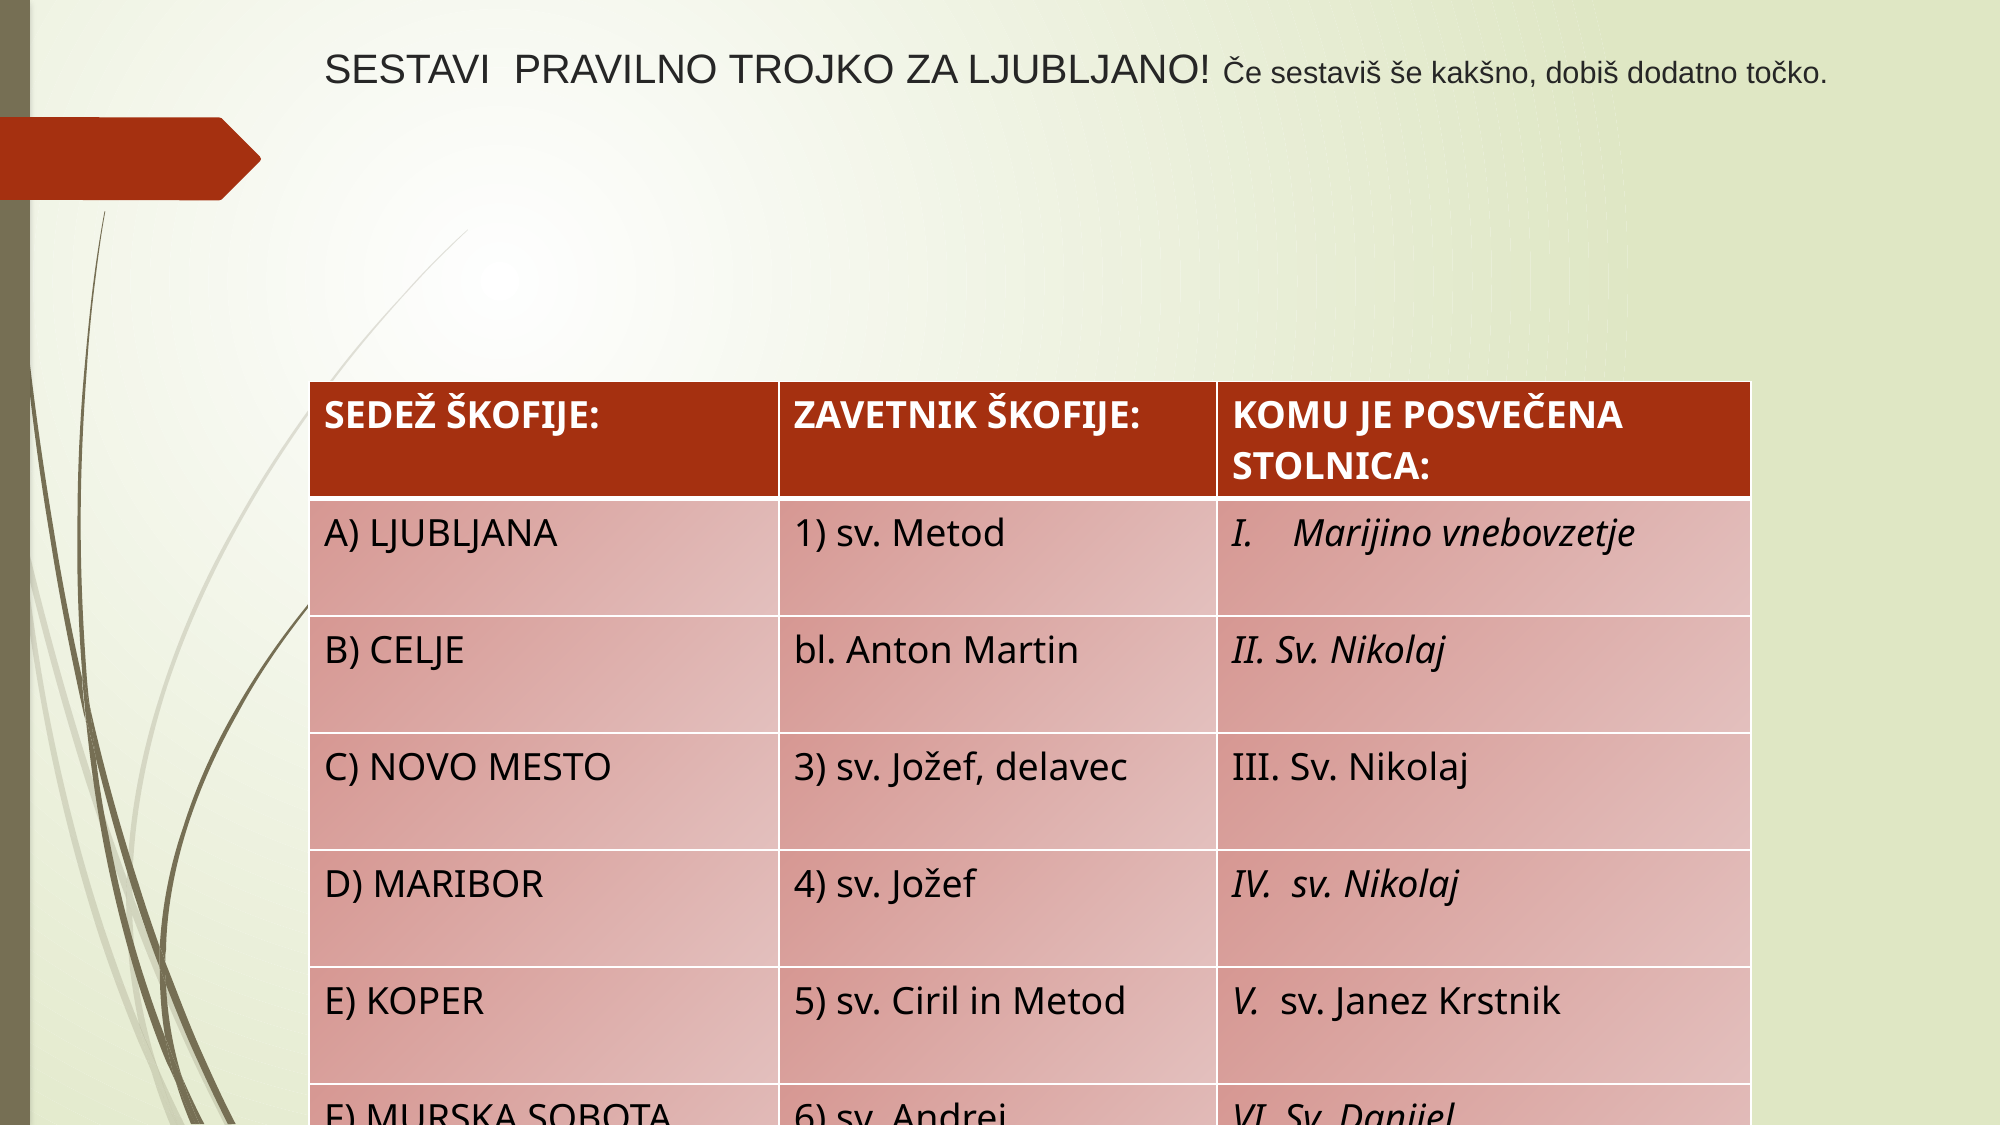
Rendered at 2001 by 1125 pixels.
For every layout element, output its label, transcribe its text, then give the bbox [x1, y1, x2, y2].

table_cell V. sv. Janez Krstnik [1218, 968, 1750, 1083]
table_cell 3) sv. Jožef, delavec [780, 734, 1216, 849]
table_header ZAVETNIK ŠKOFIJE: [780, 382, 1216, 496]
table_cell 1) sv. Metod [780, 501, 1216, 615]
table_cell 5) sv. Ciril in Metod [780, 968, 1216, 1083]
table_cell A) LJUBLJANA [310, 501, 778, 615]
table_cell D) MARIBOR [310, 851, 778, 966]
table_cell II. Sv. Nikolaj [1218, 617, 1750, 732]
title SESTAVI PRAVILNO TROJKO ZA LJUBLJANO! Če sestaviš še kakšno, dobiš dodatno točko. [309, 35, 1888, 199]
table_cell B) CELJE [310, 617, 778, 732]
table_cell III. Sv. Nikolaj [1218, 734, 1750, 849]
table_cell IV. sv. Nikolaj [1218, 851, 1750, 966]
table_header KOMU JE POSVEČENA STOLNICA: [1218, 382, 1750, 496]
table_cell bl. Anton Martin [780, 617, 1216, 732]
table_cell I. Marijino vnebovzetje [1218, 501, 1750, 615]
table_cell F) MURSKA SOBOTA [310, 1085, 778, 1125]
table_cell VI. Sv. Danijel [1218, 1085, 1750, 1125]
table_cell 4) sv. Jožef [780, 851, 1216, 966]
table_cell E) KOPER [310, 968, 778, 1083]
table_cell 6) sv. Andrej [780, 1085, 1216, 1125]
table_header SEDEŽ ŠKOFIJE: [310, 382, 778, 496]
table_cell C) NOVO MESTO [310, 734, 778, 849]
